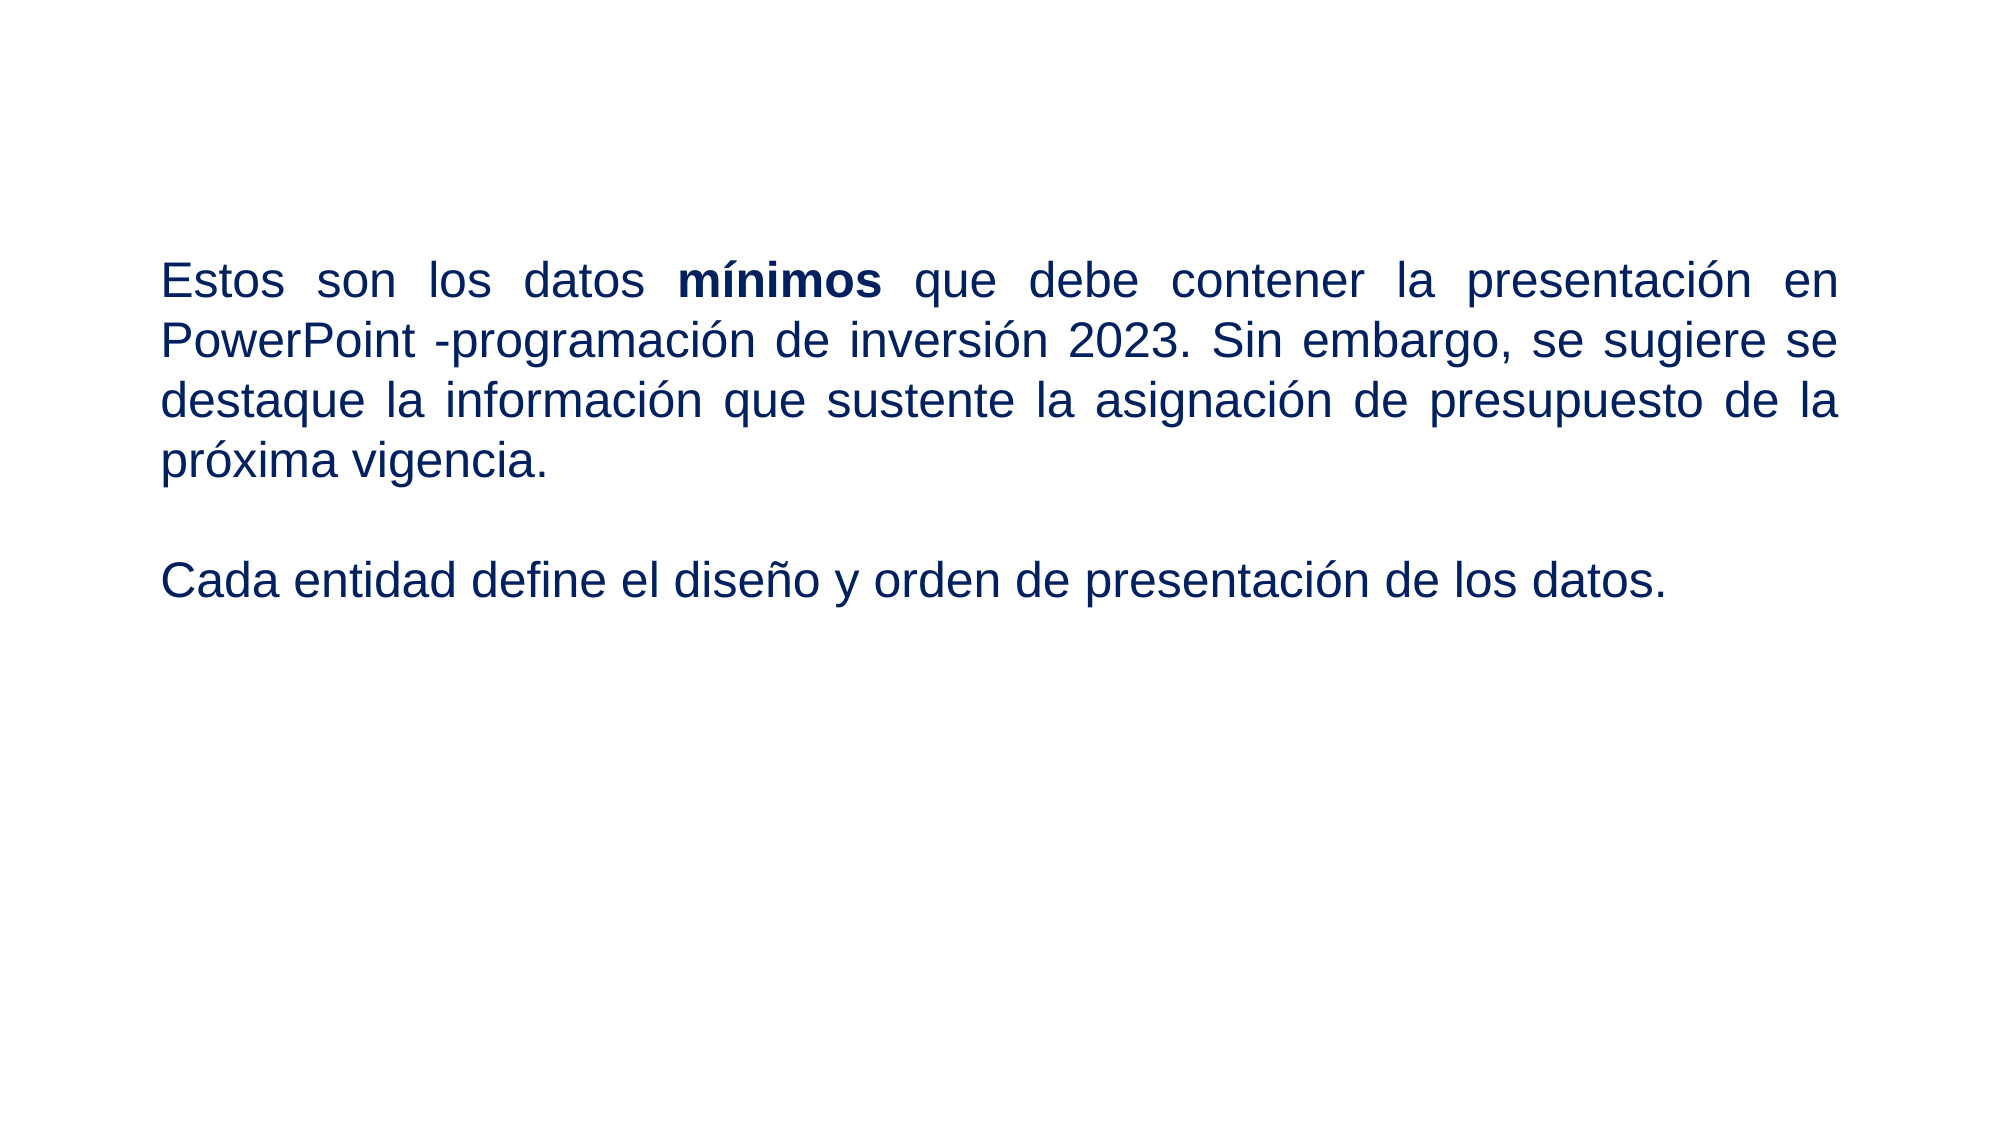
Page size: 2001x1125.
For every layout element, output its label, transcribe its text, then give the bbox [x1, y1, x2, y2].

text_box Estos son los datos mínimos que debe contener la presentación en PowerPoint -programación de inversión 2023. Sin embargo, se sugiere se destaque la información que sustente la asignación de presupuesto de la próxima vigencia. Cada entidad define el diseño y orden de presentación de los datos. [145, 240, 1855, 676]
